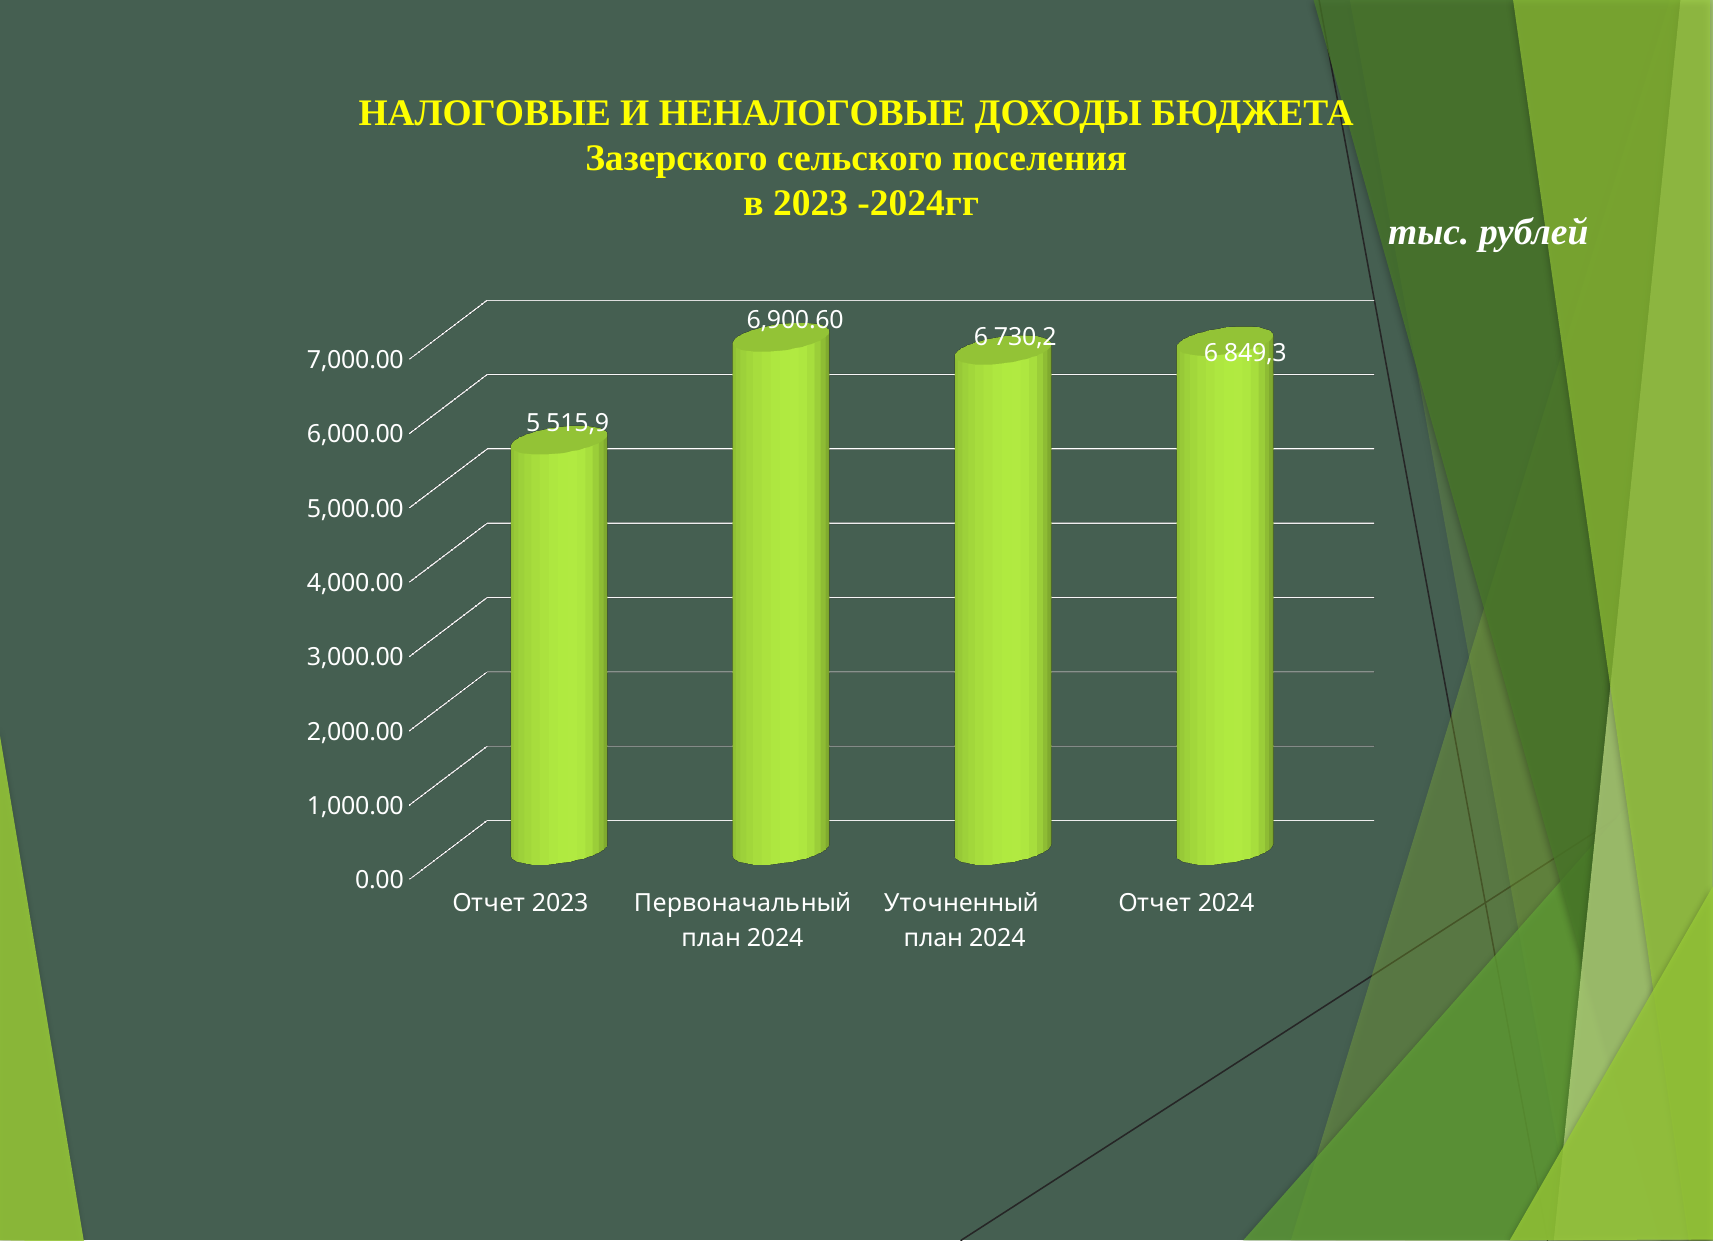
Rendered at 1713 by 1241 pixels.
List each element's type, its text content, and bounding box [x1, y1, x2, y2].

text_box НАЛОГОВЫЕ И НЕНАЛОГОВЫЕ ДОХОДЫ БЮДЖЕТА Зазерского сельского поселения в 2023 -2024гг [0, 29, 1713, 232]
text_box тыс. рублей [1388, 232, 1642, 252]
chart [283, 285, 1381, 1035]
